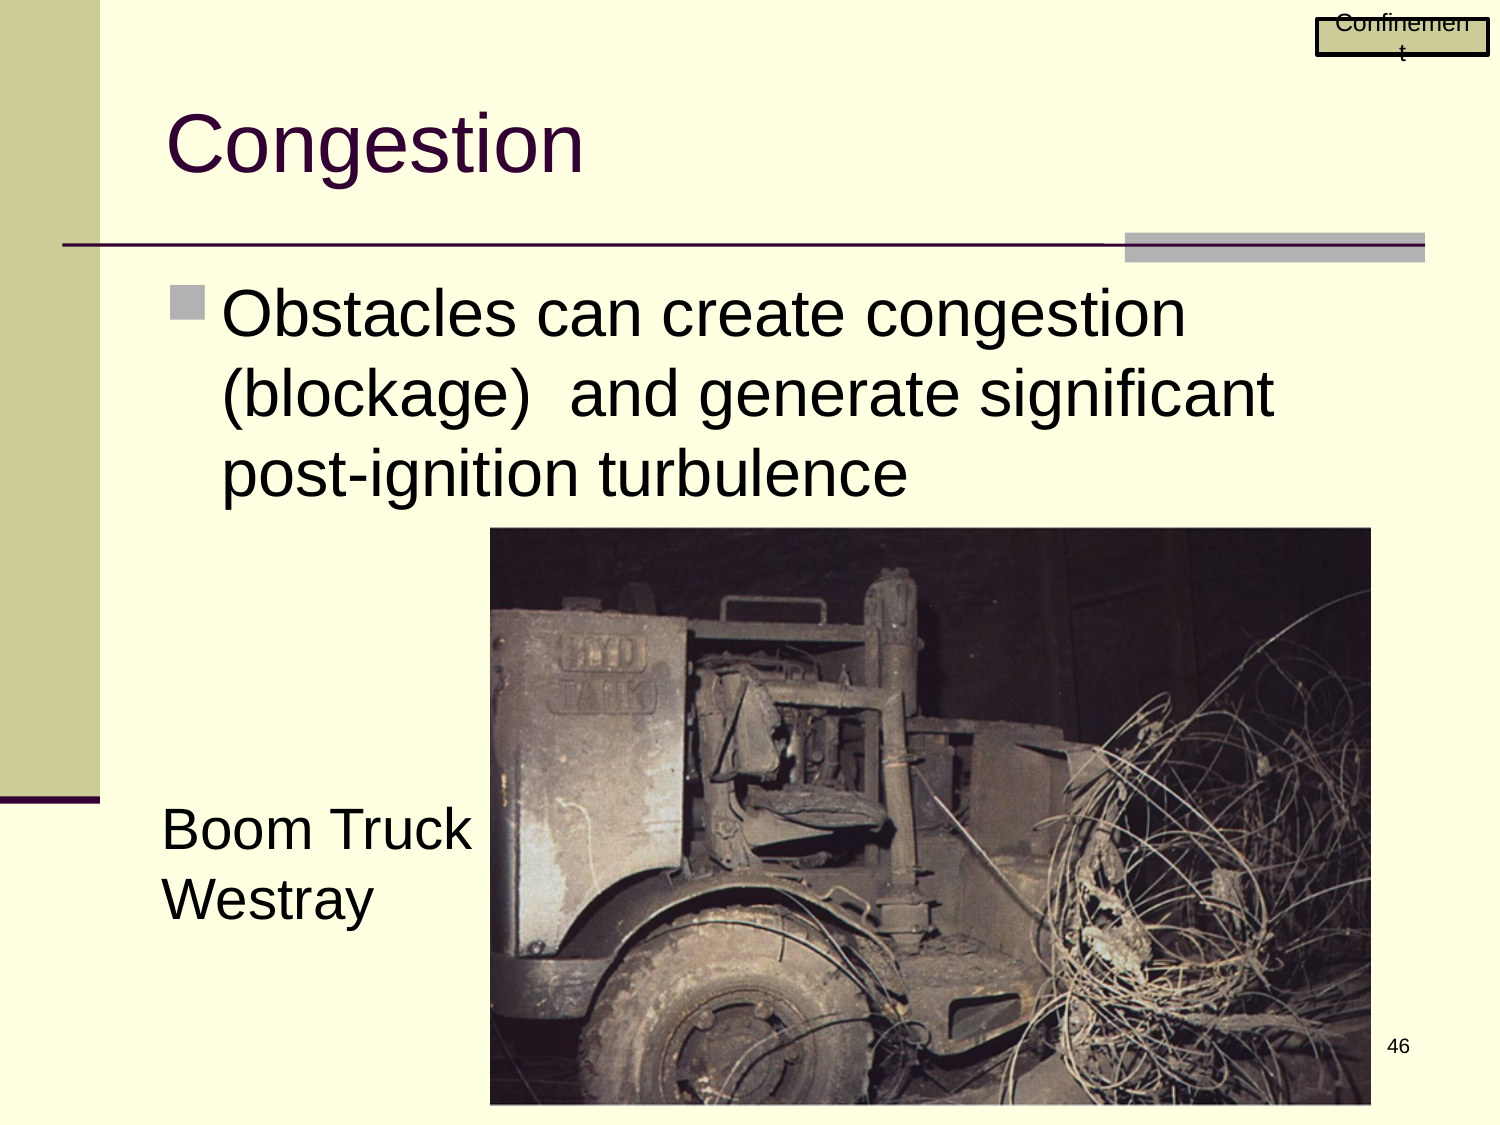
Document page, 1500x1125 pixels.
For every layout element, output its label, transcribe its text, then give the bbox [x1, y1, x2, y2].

text_box Confinement [1315, 17, 1490, 57]
picture [489, 526, 1371, 1107]
list Obstacles can create congestion (blockage) and generate significant post-ignition turbulence [150, 262, 1425, 1006]
title Congestion [150, 45, 1425, 234]
text_box Boom Truck Westray [146, 783, 484, 939]
slide_number 46 [1375, 1025, 1425, 1100]
